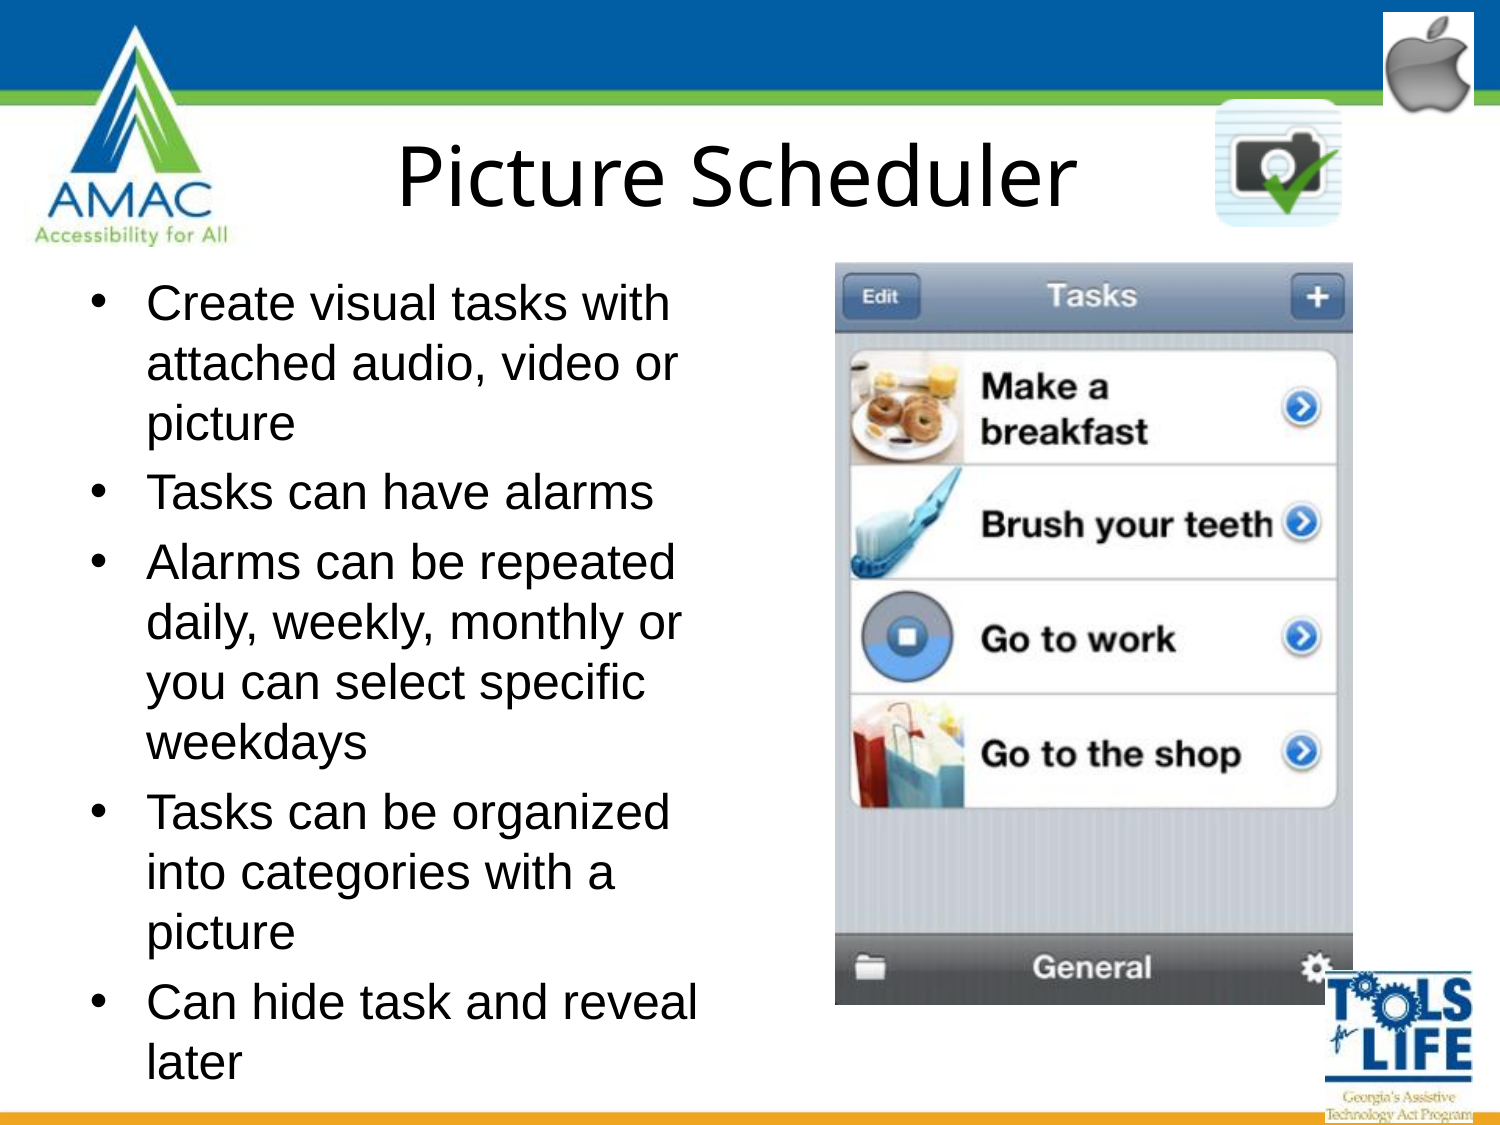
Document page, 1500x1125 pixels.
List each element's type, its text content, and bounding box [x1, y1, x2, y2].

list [835, 262, 1353, 1006]
picture [0, 0, 1500, 247]
title Picture Scheduler [62, 115, 1413, 272]
picture [1324, 970, 1474, 1124]
list Create visual tasks with attached audio, video or picture Tasks can have alarms Alarms can be repeated daily, weekly, monthly or you can select specific weekdays Tasks can be organized into categories with a picture Can hide task and reveal later [75, 262, 738, 1005]
